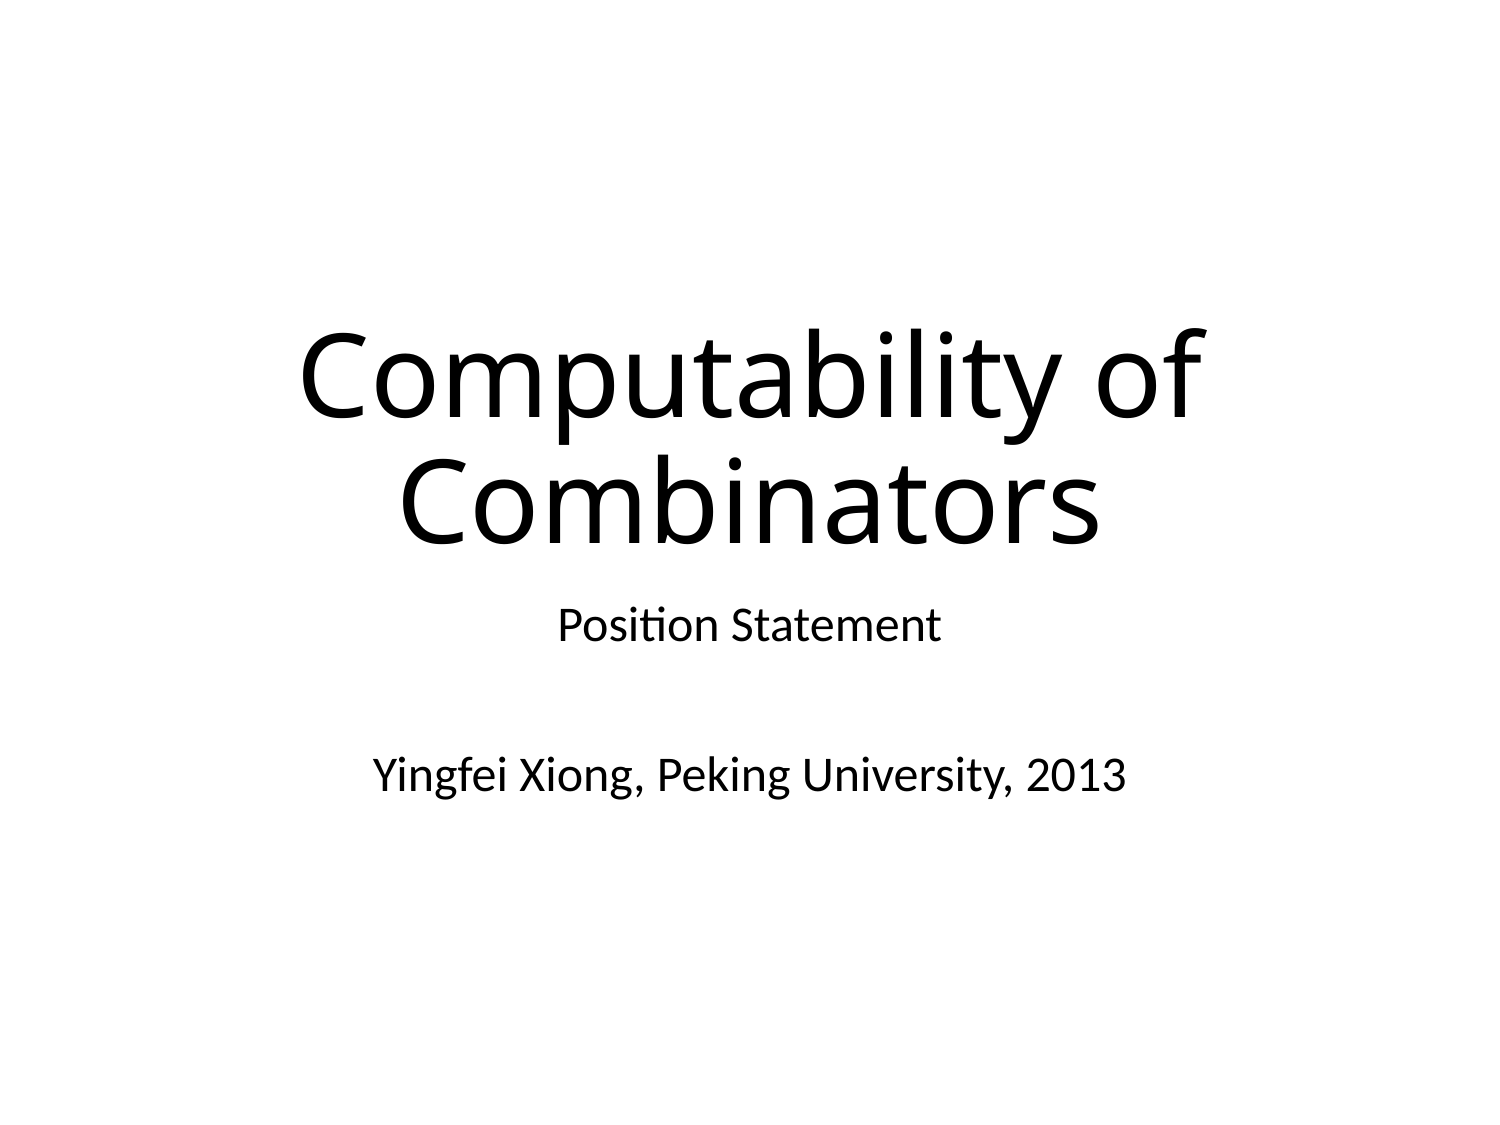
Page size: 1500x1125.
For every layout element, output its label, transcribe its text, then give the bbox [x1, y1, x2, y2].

title Computability of Combinators [112, 184, 1388, 576]
subtitle Position Statement Yingfei Xiong, Peking University, 2013 [187, 590, 1313, 863]
